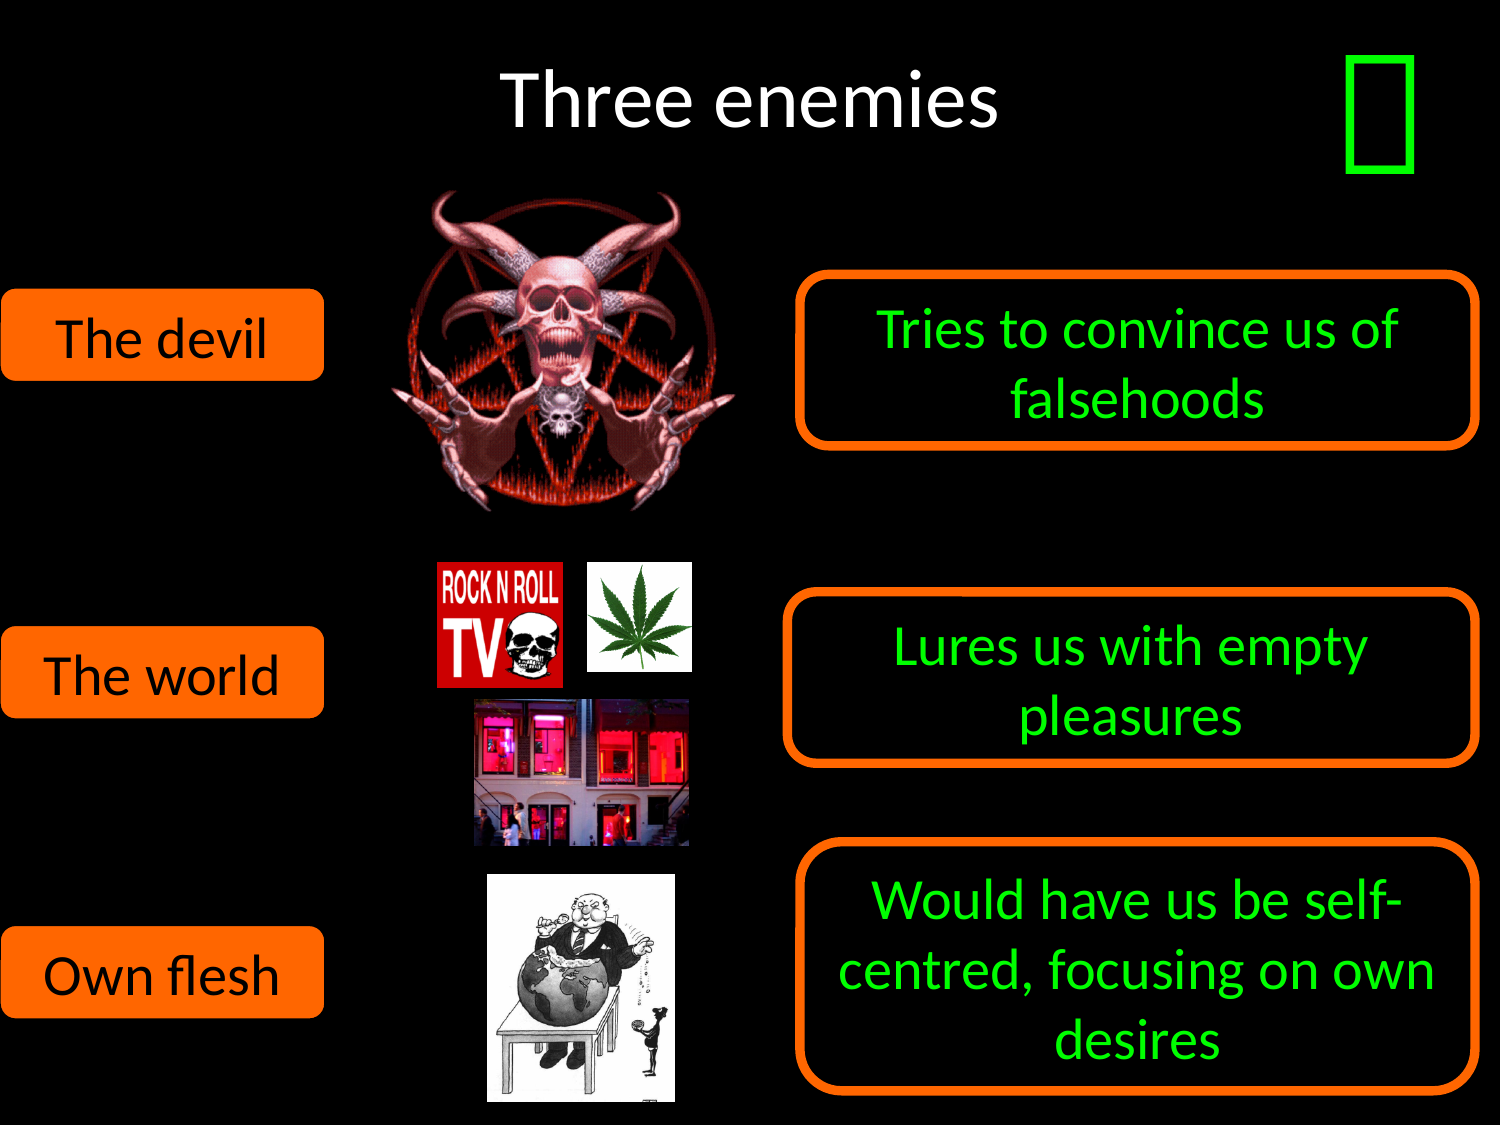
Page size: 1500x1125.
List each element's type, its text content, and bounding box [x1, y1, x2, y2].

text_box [0, 562, 1475, 837]
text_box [0, 837, 1475, 1103]
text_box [0, 184, 1475, 516]
title Three enemies [0, 0, 1261, 184]
text_box  [1261, 0, 1500, 215]
